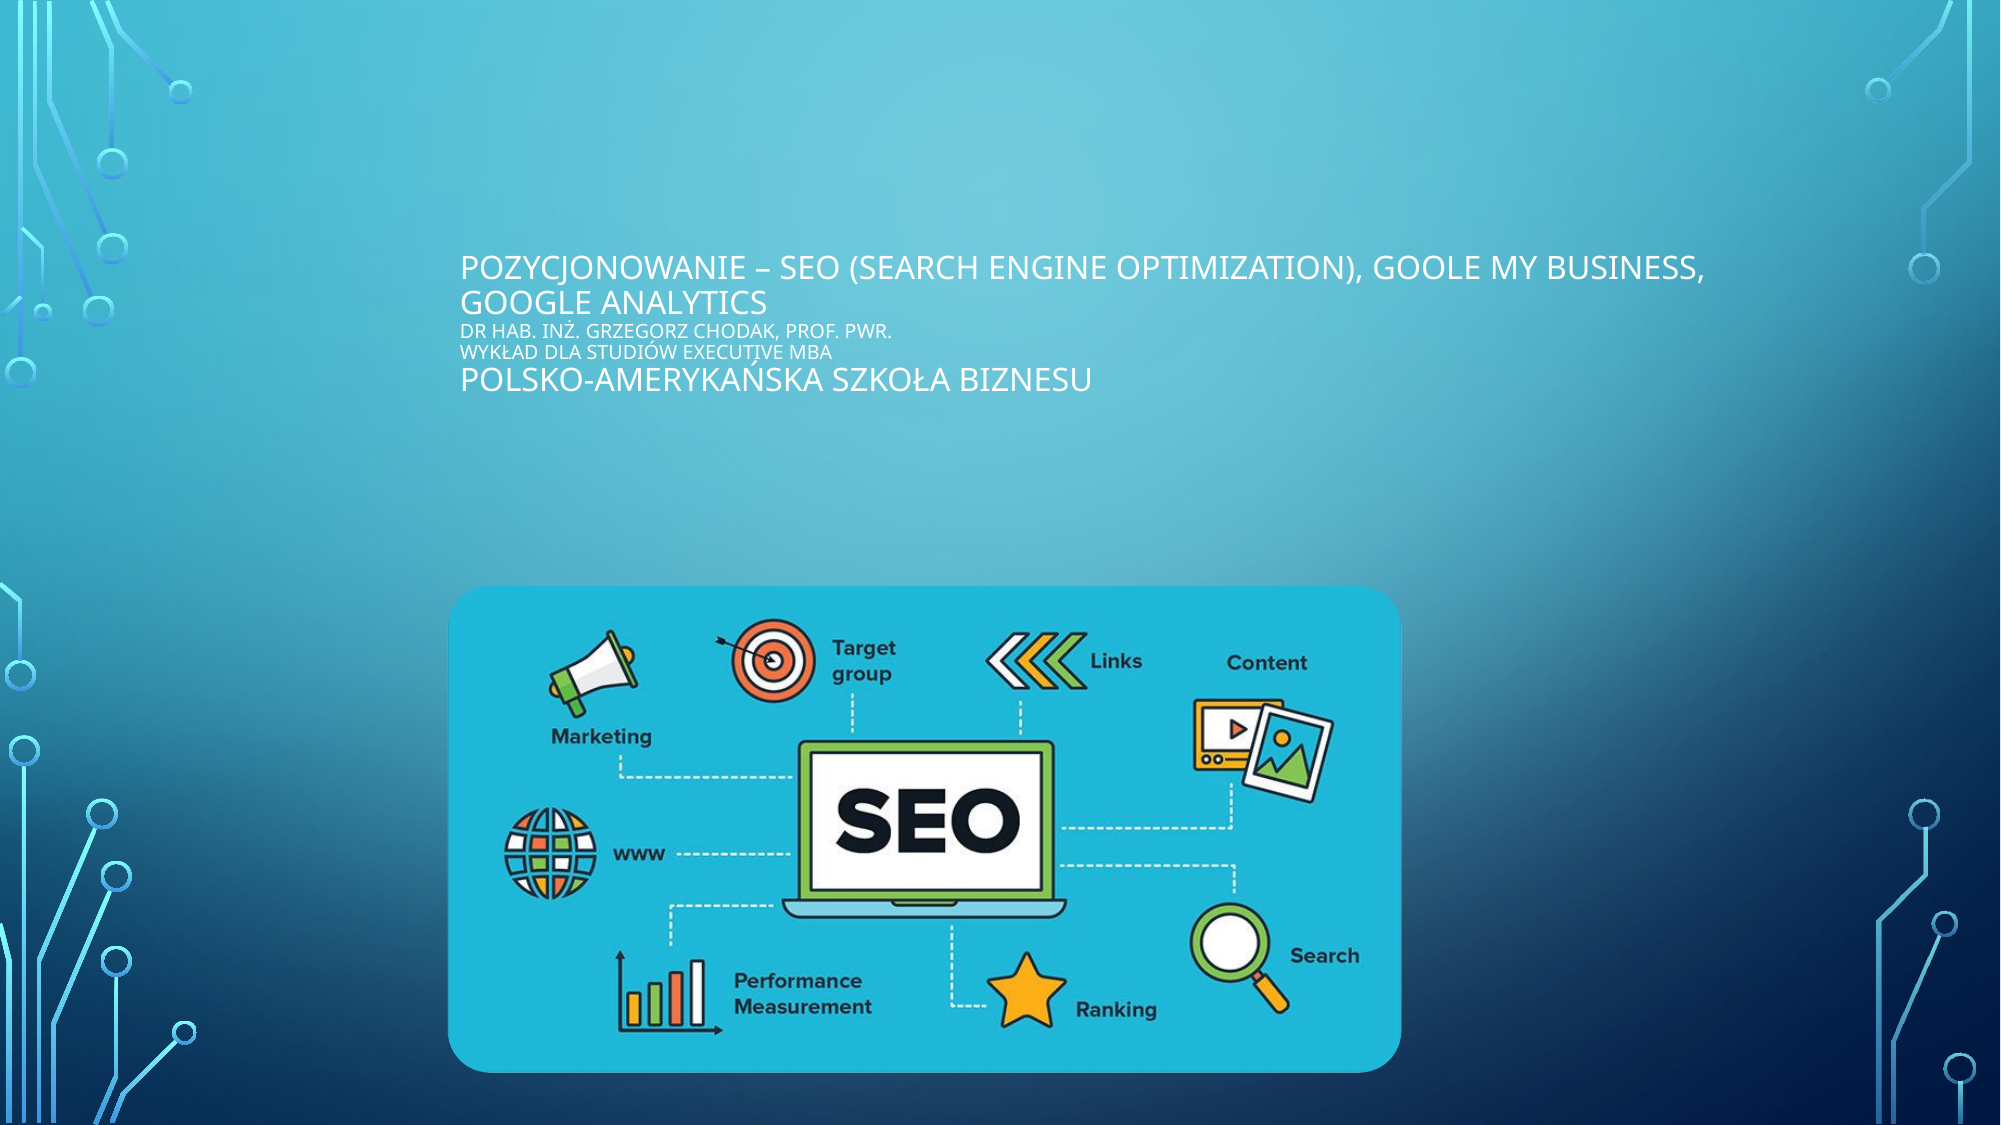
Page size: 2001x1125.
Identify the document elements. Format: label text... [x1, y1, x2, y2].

picture [447, 585, 1402, 1073]
title POZYCJONOWANIE – SEO (search engine optimization), Goole my business, Google Analytics dr hab. inż. Grzegorz Chodak, prof. PWr. Wykład dla studiów Executive MBA Polsko-Amerykańska Szkoła Biznesu [444, 231, 1733, 420]
